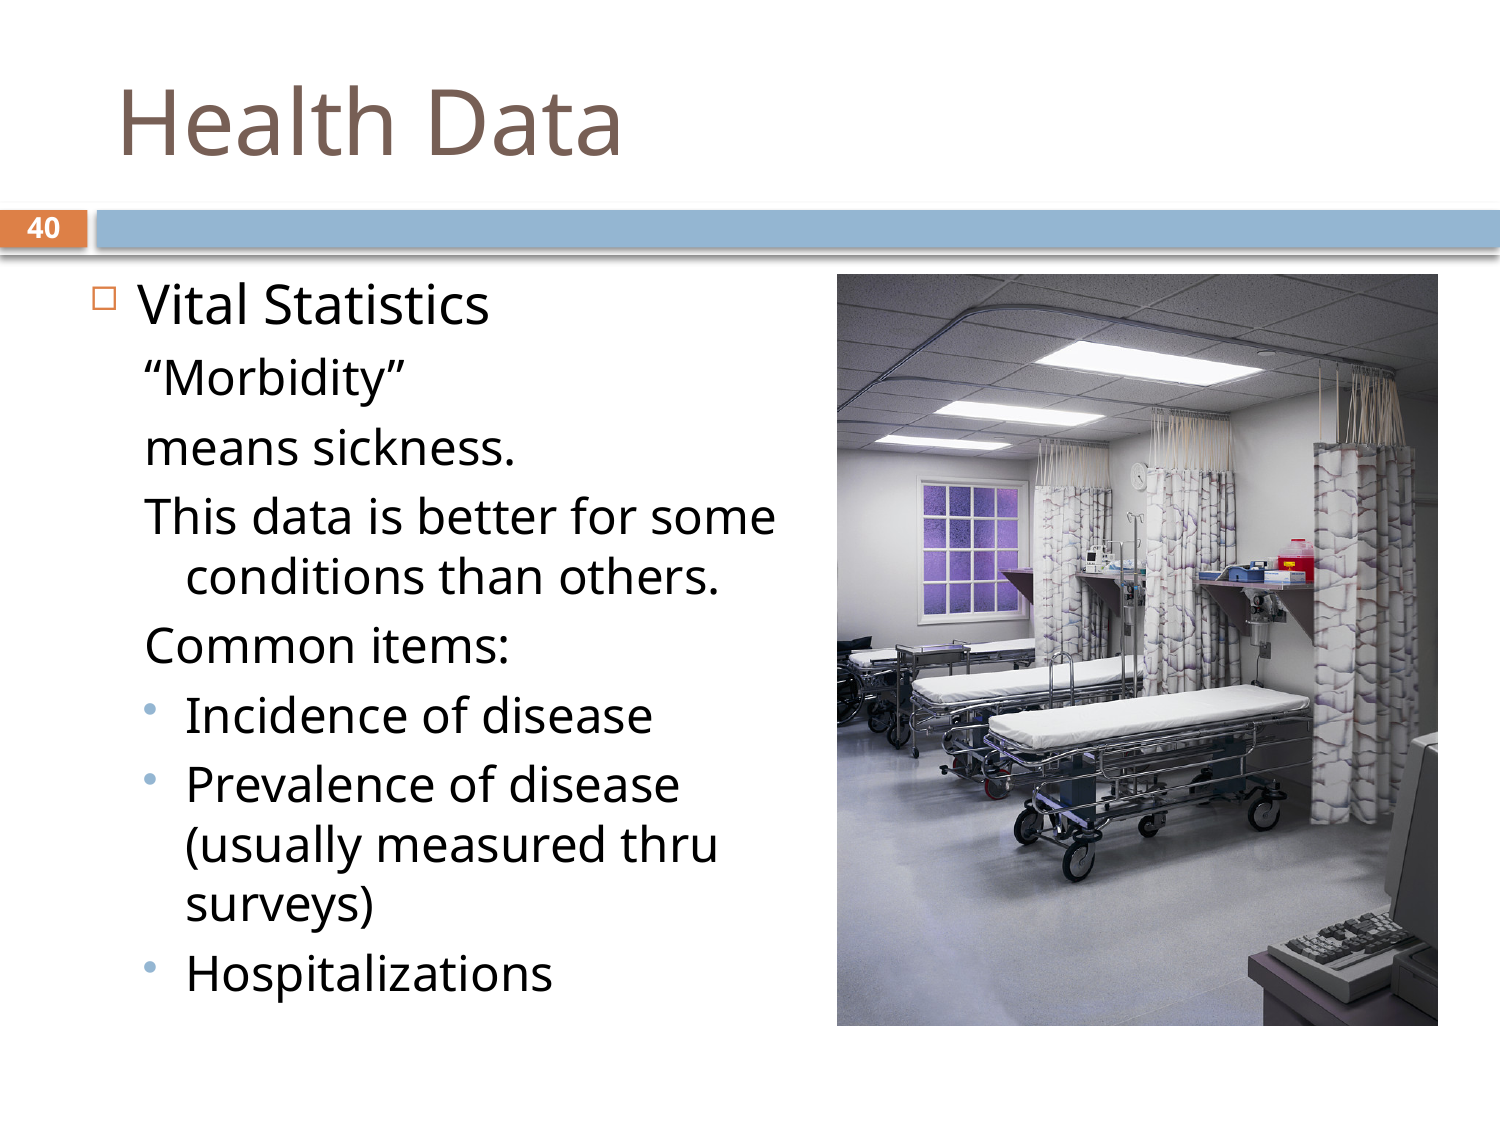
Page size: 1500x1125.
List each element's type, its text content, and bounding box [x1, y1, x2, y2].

slide_number 40 [0, 208, 88, 249]
list Vital Statistics “Morbidity” means sickness. This data is better for some conditions than others. Common items: Incidence of disease Prevalence of disease (usually measured thru surveys) Hospitalizations [75, 262, 800, 1063]
title Health Data [100, 37, 1438, 200]
picture [837, 274, 1438, 1026]
